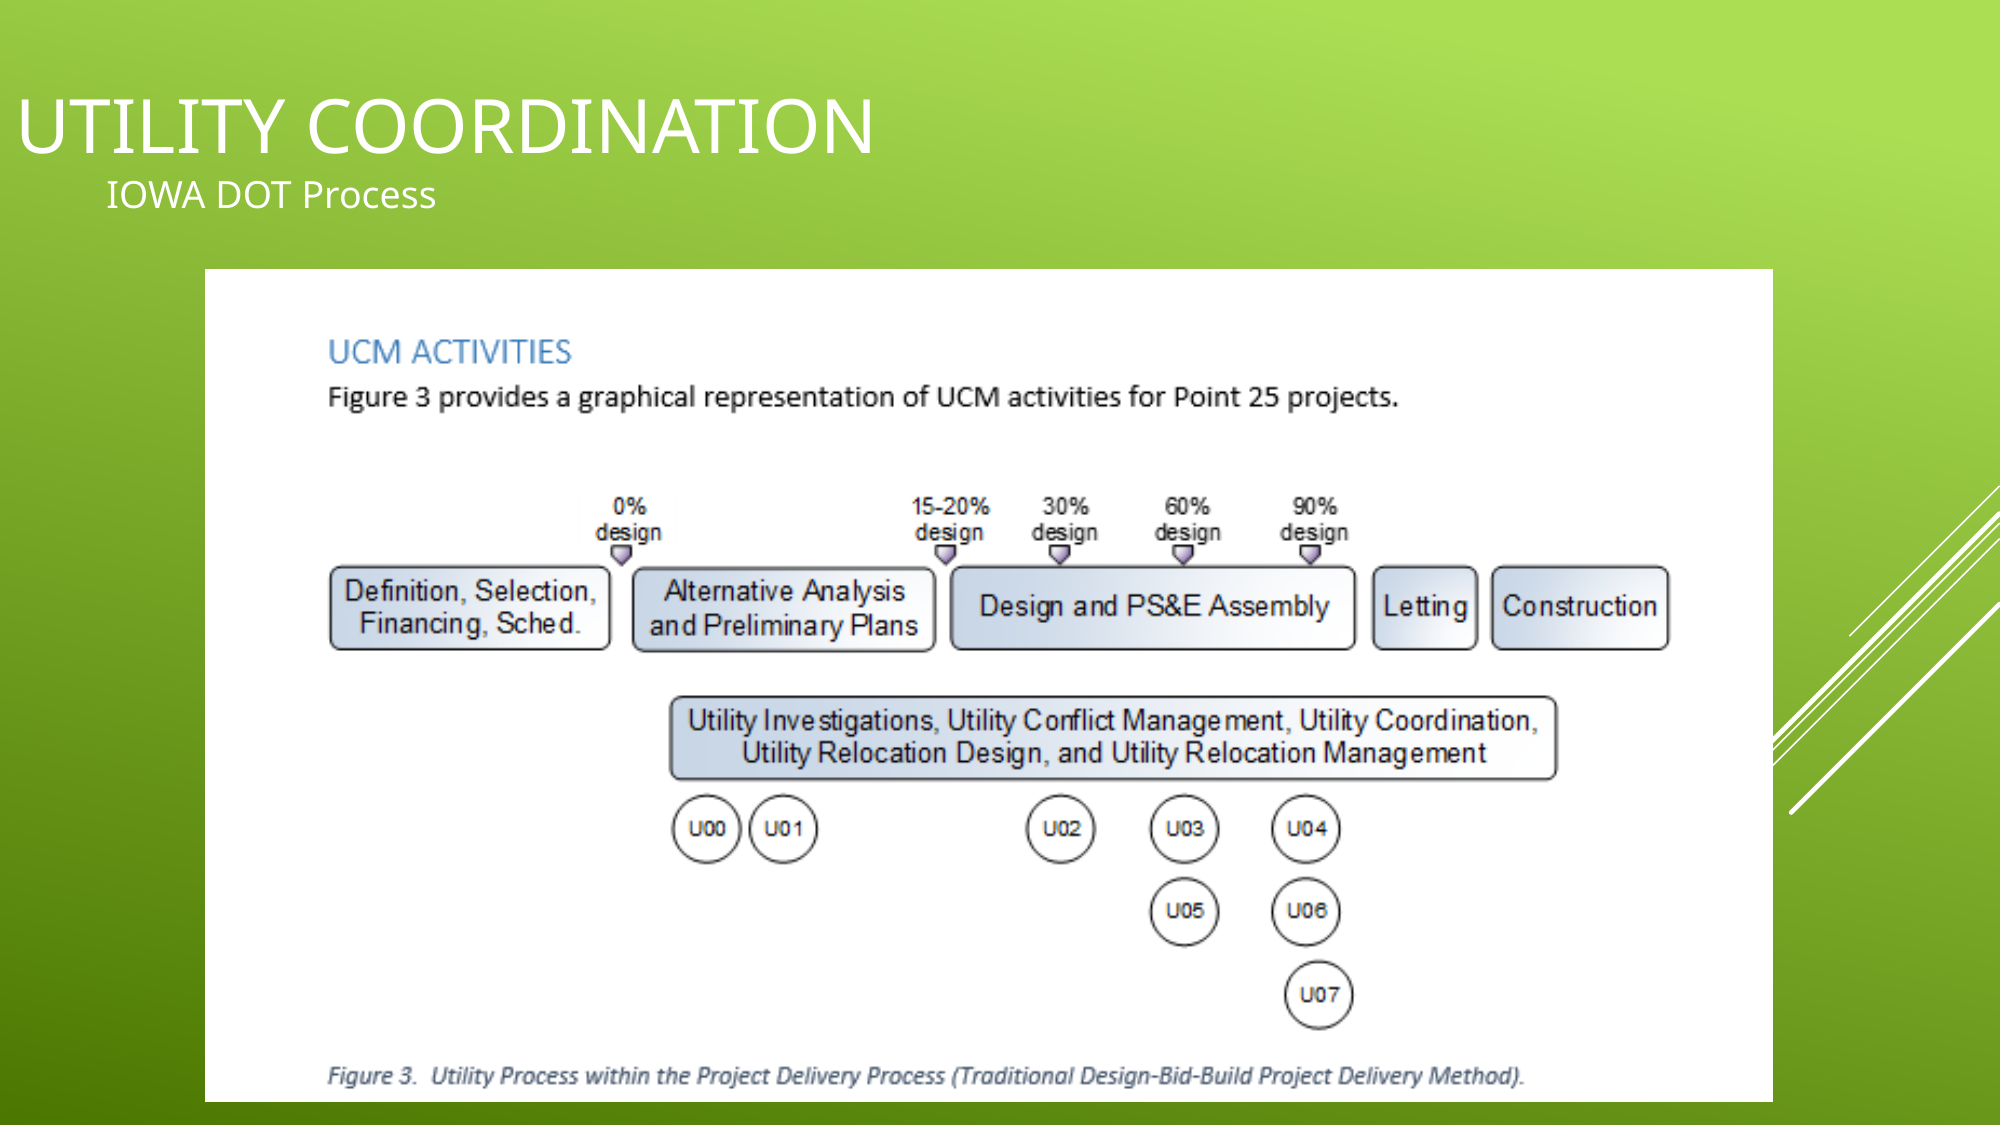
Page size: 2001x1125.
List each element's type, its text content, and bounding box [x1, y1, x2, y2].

title Utility Coordination [0, 0, 1400, 248]
text_box IOWA DOT Process [91, 163, 1469, 268]
picture [205, 268, 1773, 1103]
